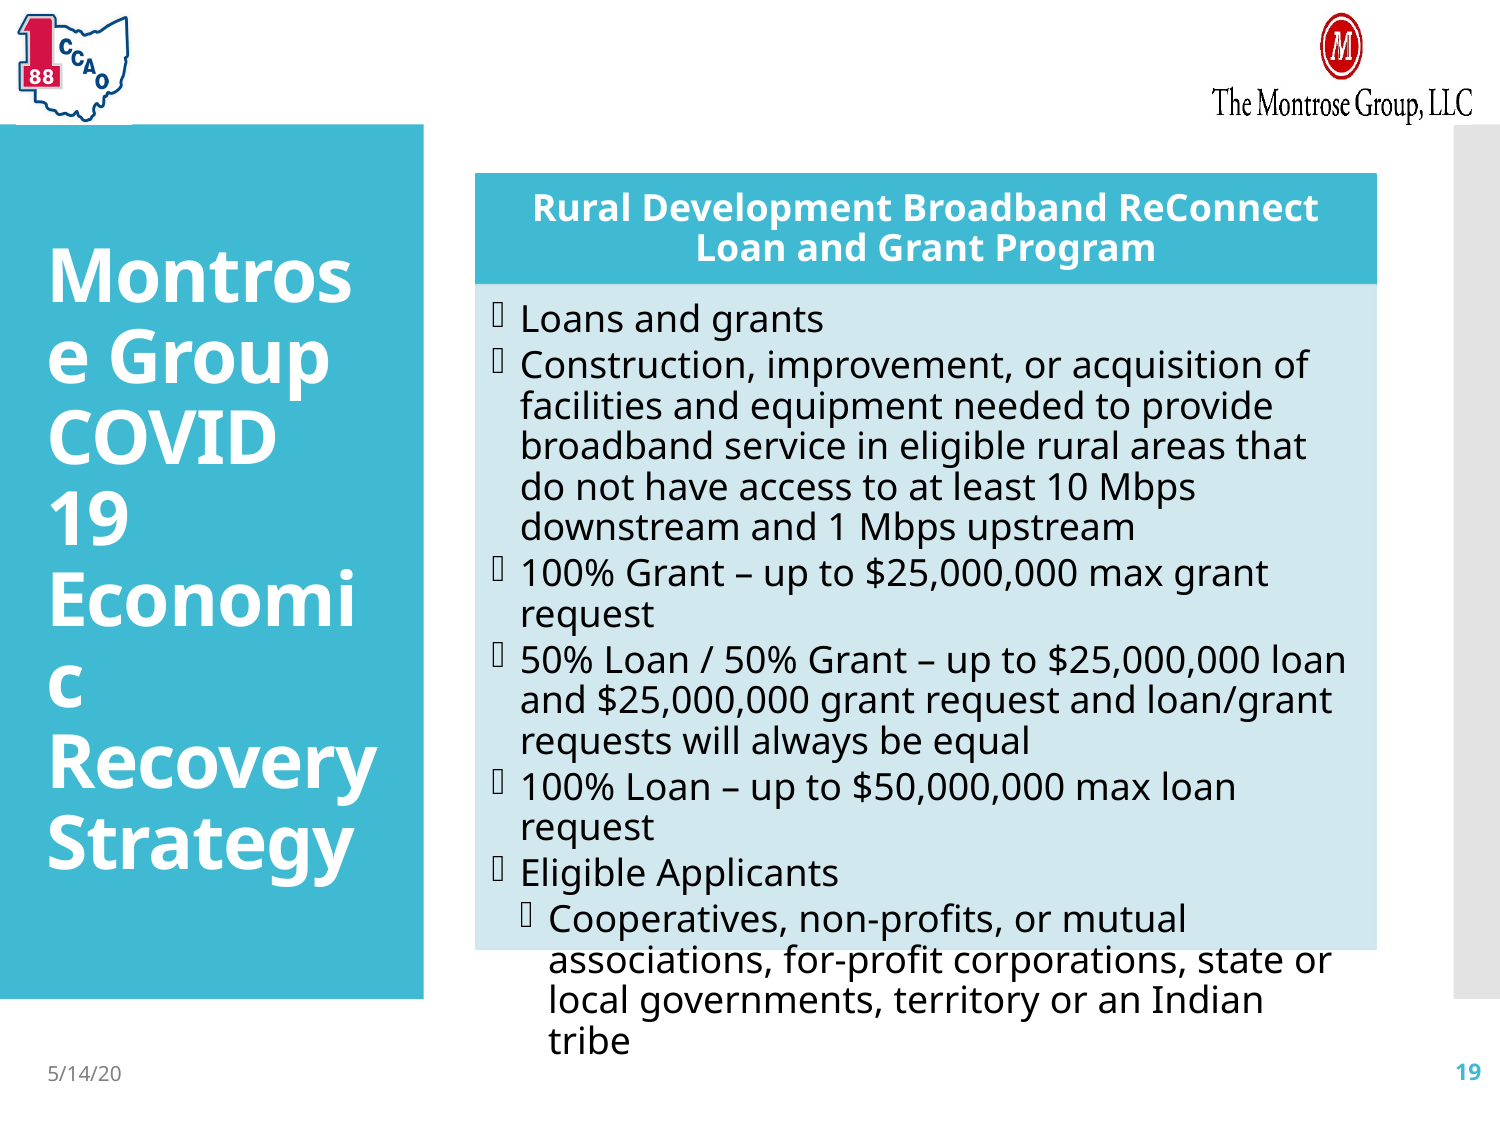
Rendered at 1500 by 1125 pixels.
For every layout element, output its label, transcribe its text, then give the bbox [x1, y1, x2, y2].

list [475, 141, 1377, 982]
picture [16, 12, 132, 126]
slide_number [32, 1042, 370, 1103]
title Montrose Group COVID 19 Economic Recovery Strategy [31, 184, 394, 940]
slide_number 19 [1308, 1042, 1497, 1103]
picture [1212, 12, 1473, 126]
